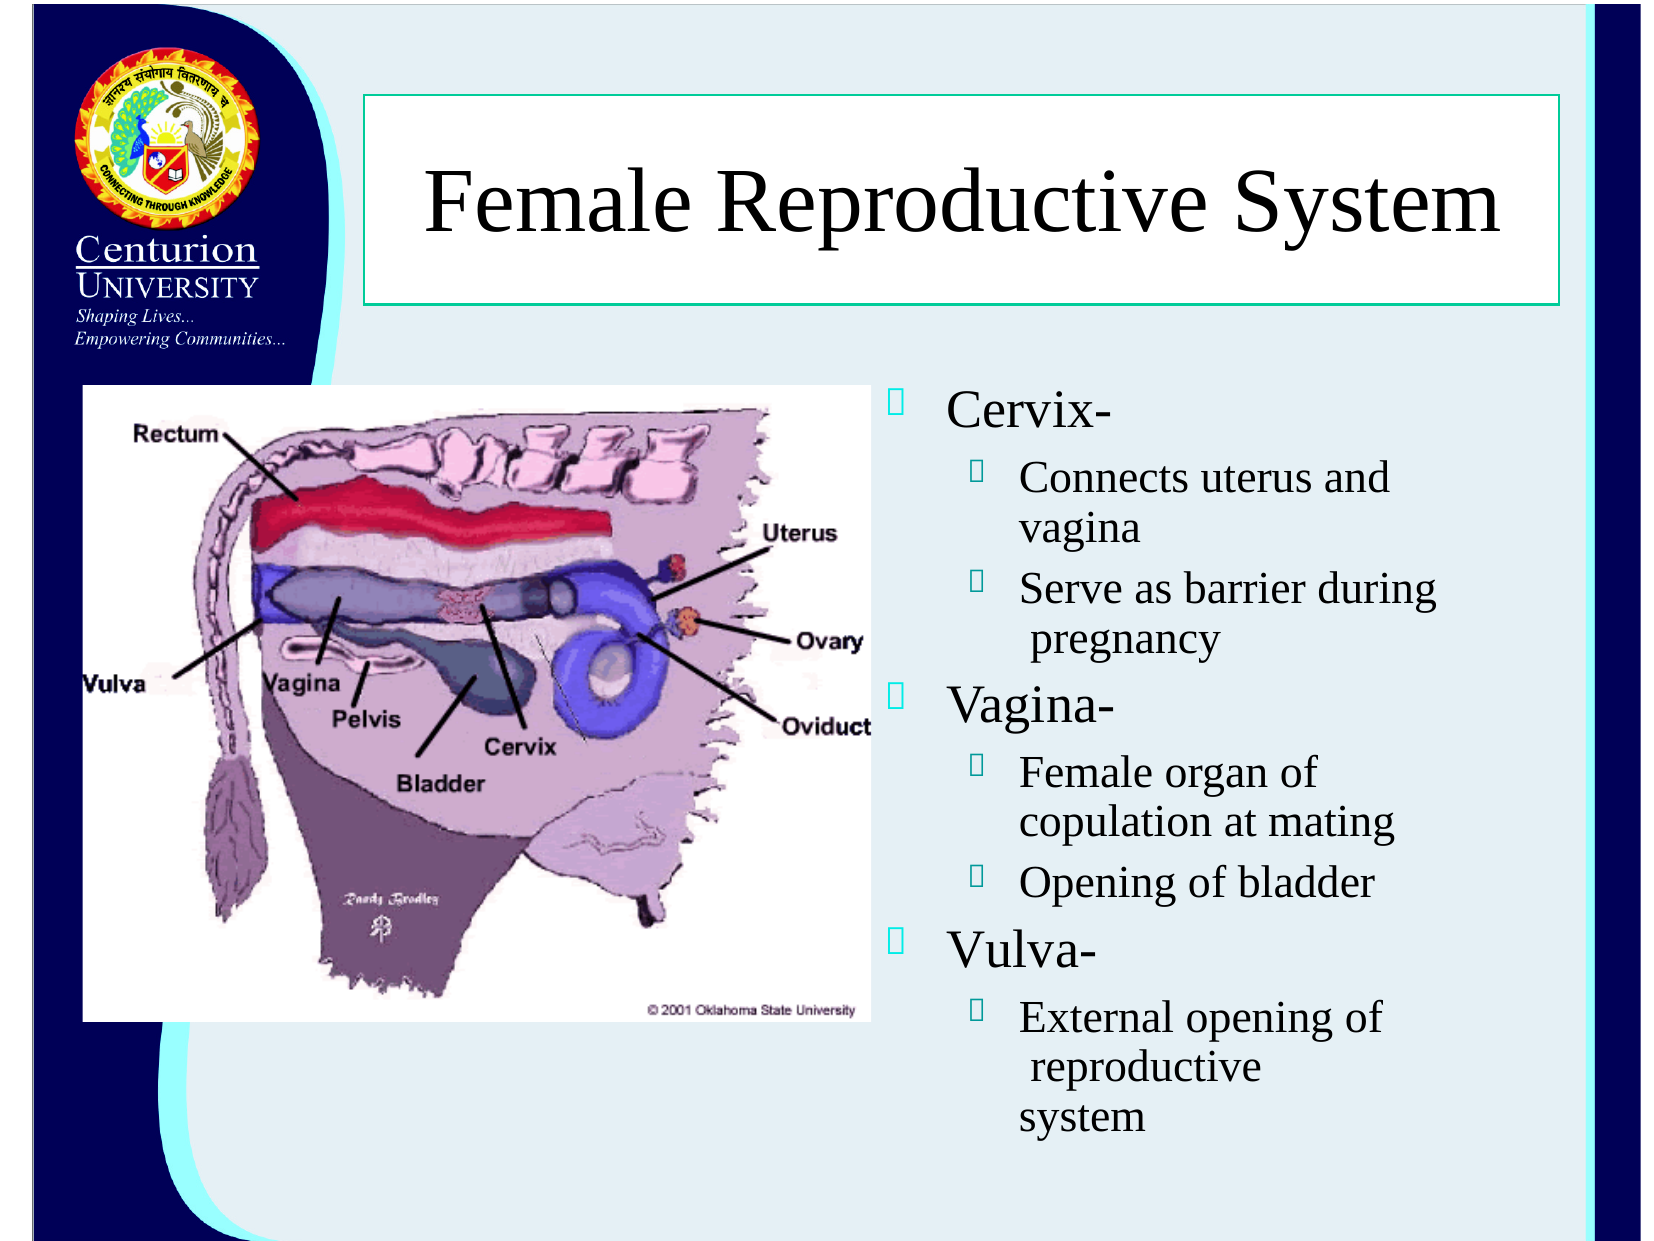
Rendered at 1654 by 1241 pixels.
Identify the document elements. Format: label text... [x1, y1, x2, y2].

text_box Vulva- [944, 911, 1102, 979]
picture [32, 4, 1641, 1241]
text_box Female organ of copulation at mating Opening of bladder [1016, 738, 1399, 907]
text_box  [882, 669, 919, 718]
text_box  [882, 375, 919, 424]
text_box [82, 385, 872, 1022]
text_box Connects uterus and vagina Serve as barrier during pregnancy [1016, 443, 1442, 663]
text_box  [964, 988, 994, 1028]
text_box  [964, 448, 994, 489]
title Female Reproductive System [363, 94, 1560, 306]
text_box Vagina- [944, 666, 1127, 734]
text_box Cervix- [944, 371, 1118, 439]
text_box  [964, 559, 994, 599]
text_box  [964, 743, 994, 783]
text_box  [882, 915, 919, 963]
text_box External opening of reproductive system [1016, 983, 1393, 1141]
text_box  [964, 853, 994, 894]
